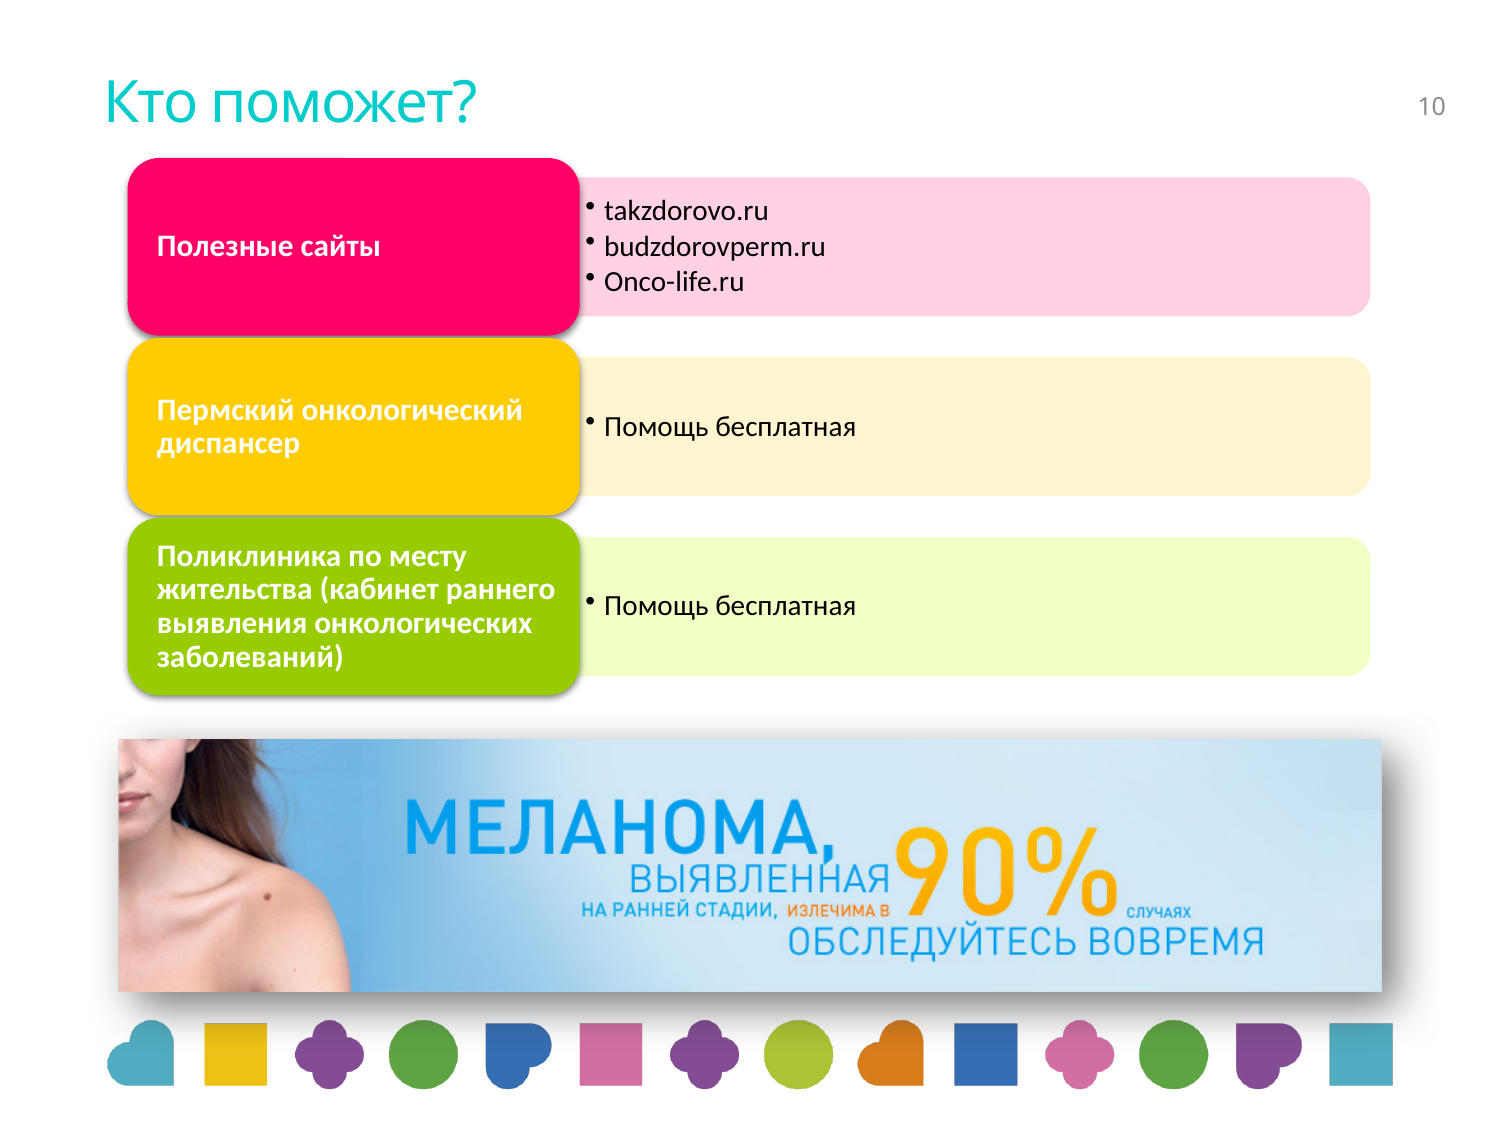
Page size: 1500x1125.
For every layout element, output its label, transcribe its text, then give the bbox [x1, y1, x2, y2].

picture [118, 739, 1382, 992]
picture [99, 1011, 1400, 1112]
slide_number 10 [1417, 60, 1476, 131]
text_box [130, 160, 1370, 693]
title Кто поможет? [103, 59, 1397, 215]
